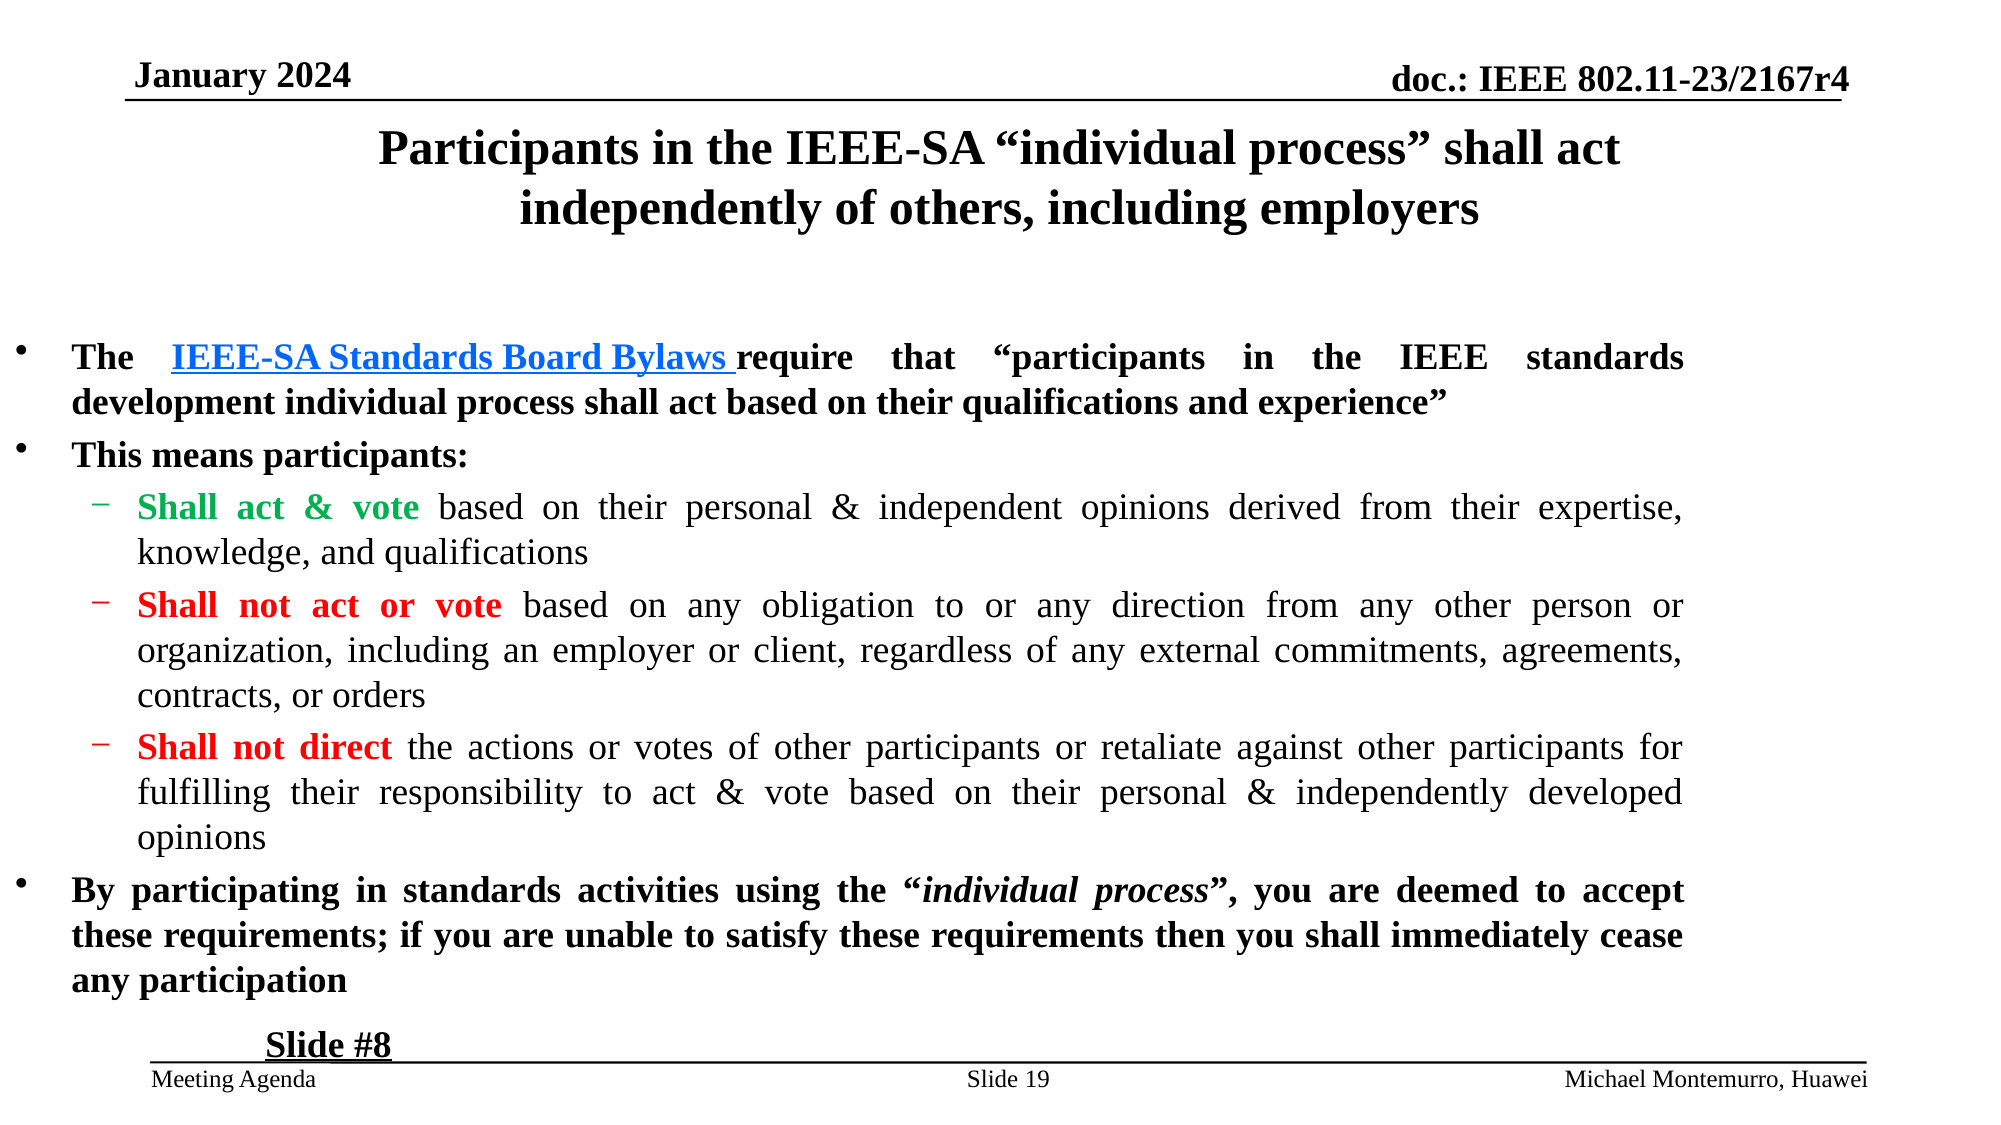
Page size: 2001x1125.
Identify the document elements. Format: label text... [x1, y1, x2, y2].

list The IEEE-SA Standards Board Bylaws require that “participants in the IEEE standards development individual process shall act based on their qualifications and experience” This means participants: Shall act & vote based on their personal & independent opinions derived from their expertise, knowledge, and qualifications Shall not act or vote based on any obligation to or any direction from any other person or organization, including an employer or client, regardless of any external commitments, agreements, contracts, or orders Shall not direct the actions or votes of other participants or retaliate against other participants for fulfilling their responsibility to act & vote based on their personal & independently developed opinions By participating in standards activities using the “individual process”, you are deemed to accept these requirements; if you are unable to satisfy these requirements then you shall immediately cease any participation [0, 324, 1700, 1000]
text_box Slide #8 [250, 1012, 407, 1073]
slide_number Slide 19 [964, 1061, 1053, 1093]
footer Michael Montemurro, Huawei [1266, 1061, 1869, 1093]
text_box Participants in the IEEE-SA “individual process” shall act independently of others, including employers [362, 87, 1638, 263]
